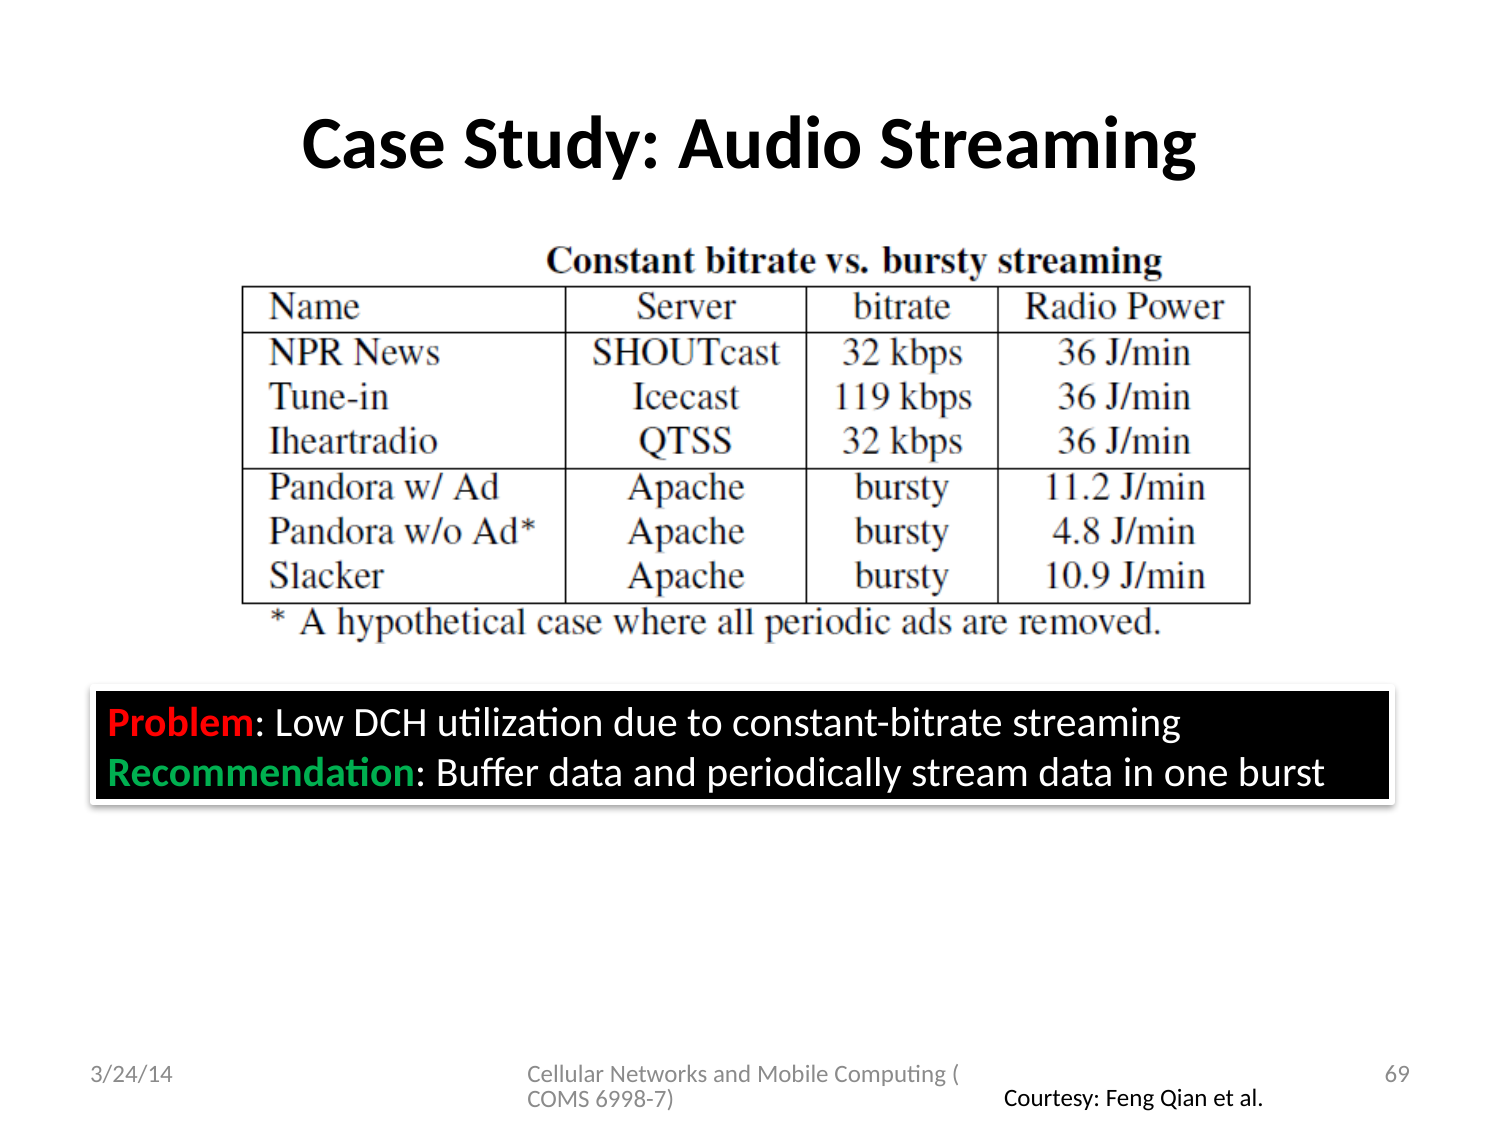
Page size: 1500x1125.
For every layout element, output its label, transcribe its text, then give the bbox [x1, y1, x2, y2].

picture [223, 226, 1262, 645]
title Case Study: Audio Streaming [75, 45, 1425, 233]
text_box Problem: Low DCH utilization due to constant-bitrate streaming Recommendation: Buffer data and periodically stream data in one burst [90, 684, 1395, 805]
footer Cellular Networks and Mobile Computing (COMS 6998-7) [512, 1042, 988, 1103]
text_box Courtesy: Feng Qian et al. [989, 1073, 1280, 1119]
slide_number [75, 1042, 425, 1103]
slide_number 69 [1074, 1042, 1425, 1103]
